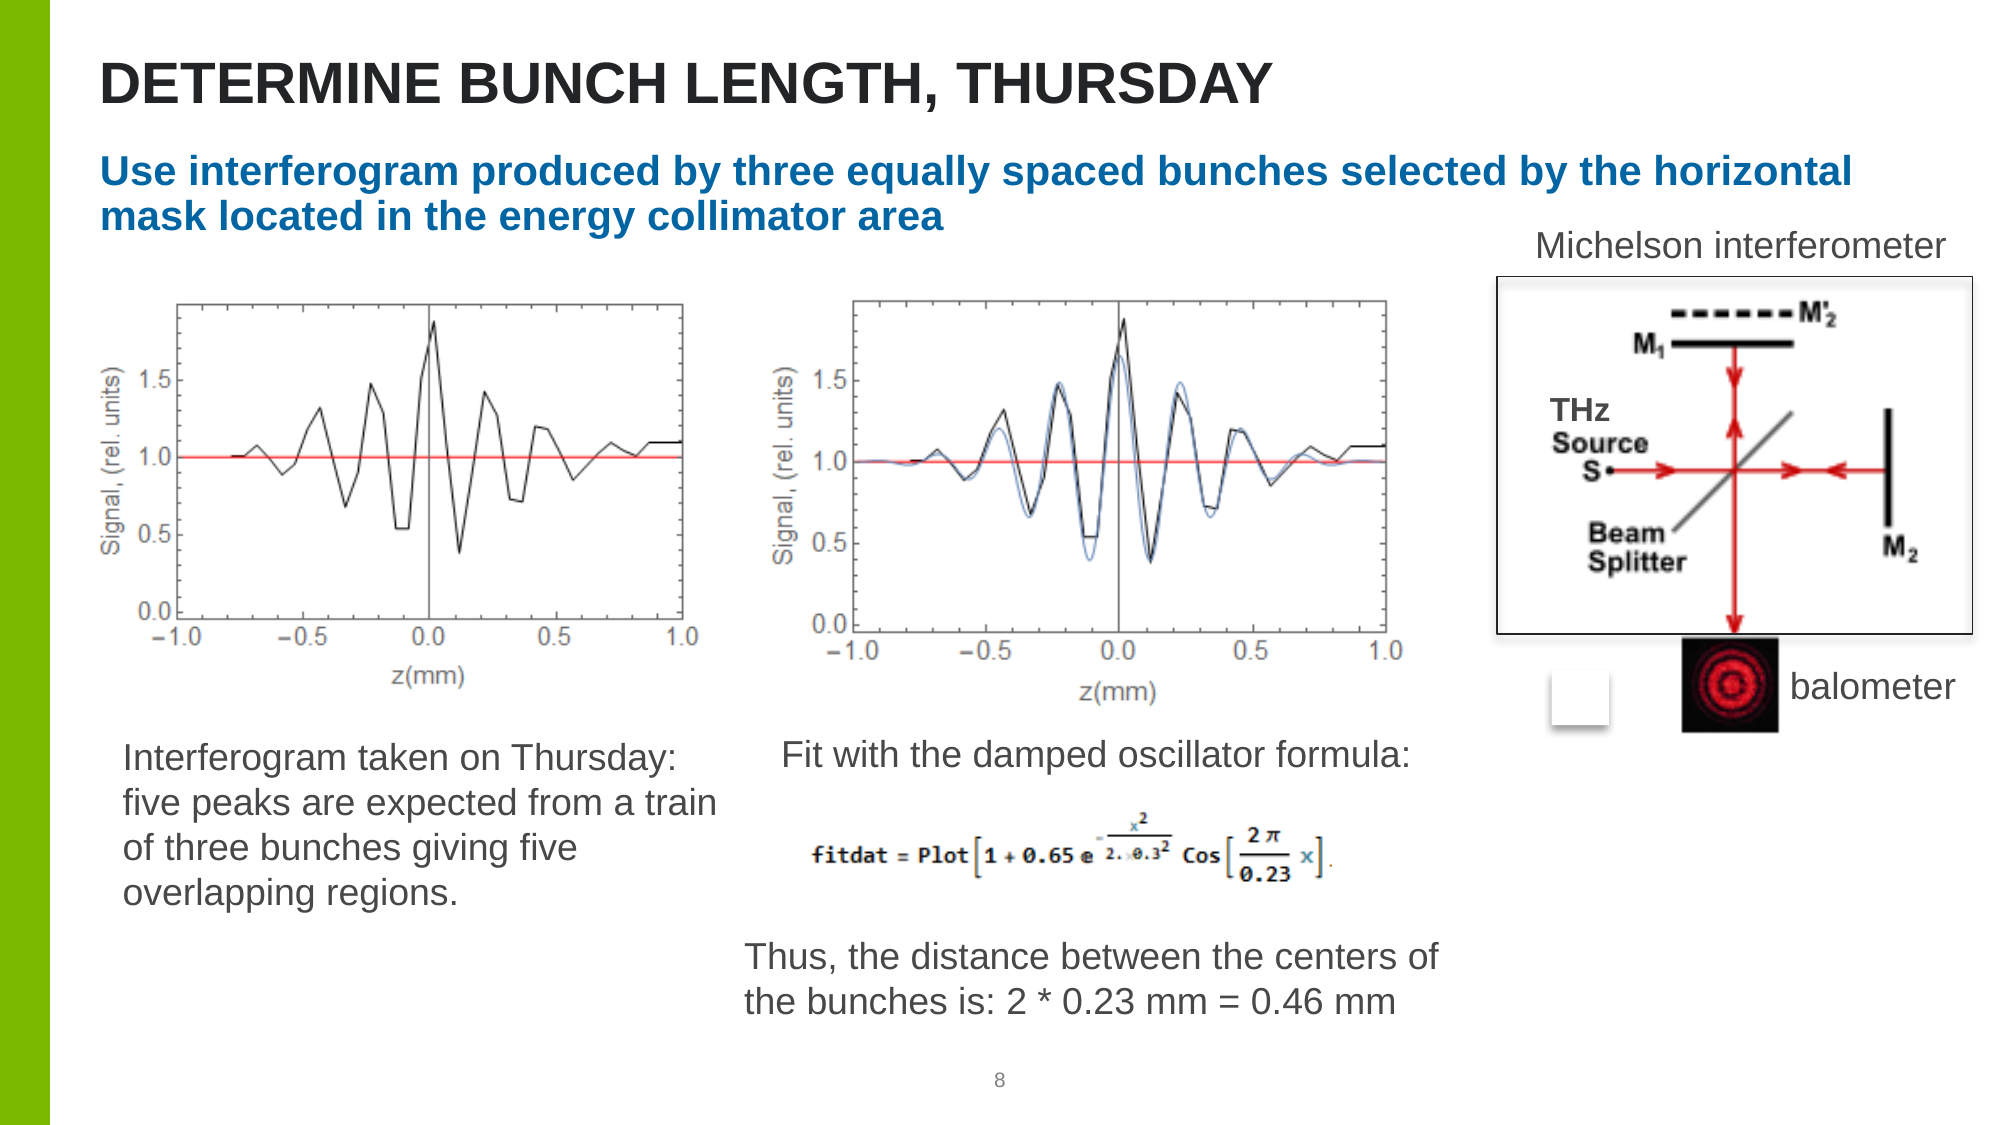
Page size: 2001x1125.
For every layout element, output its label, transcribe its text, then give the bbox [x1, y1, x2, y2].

picture [766, 290, 1422, 723]
list Use interferogram produced by three equally spaced bunches selected by the horizontal mask located in the energy collimator area [99, 149, 1932, 232]
picture [808, 809, 1332, 895]
text_box Interferogram taken on Thursday: five peaks are expected from a train of three bunches giving five overlapping regions. [108, 725, 747, 920]
text_box Fit with the damped oscillator formula: [766, 722, 1496, 783]
picture [95, 294, 709, 702]
title Determine bunch length, Thursday [99, 45, 1932, 118]
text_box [1496, 242, 1973, 771]
slide_number 8 [950, 1061, 1050, 1092]
text_box Michelson interferometer [1520, 213, 1962, 242]
text_box Thus, the distance between the centers of the bunches is: 2 * 0.23 mm = 0.46 mm [729, 925, 1497, 1030]
